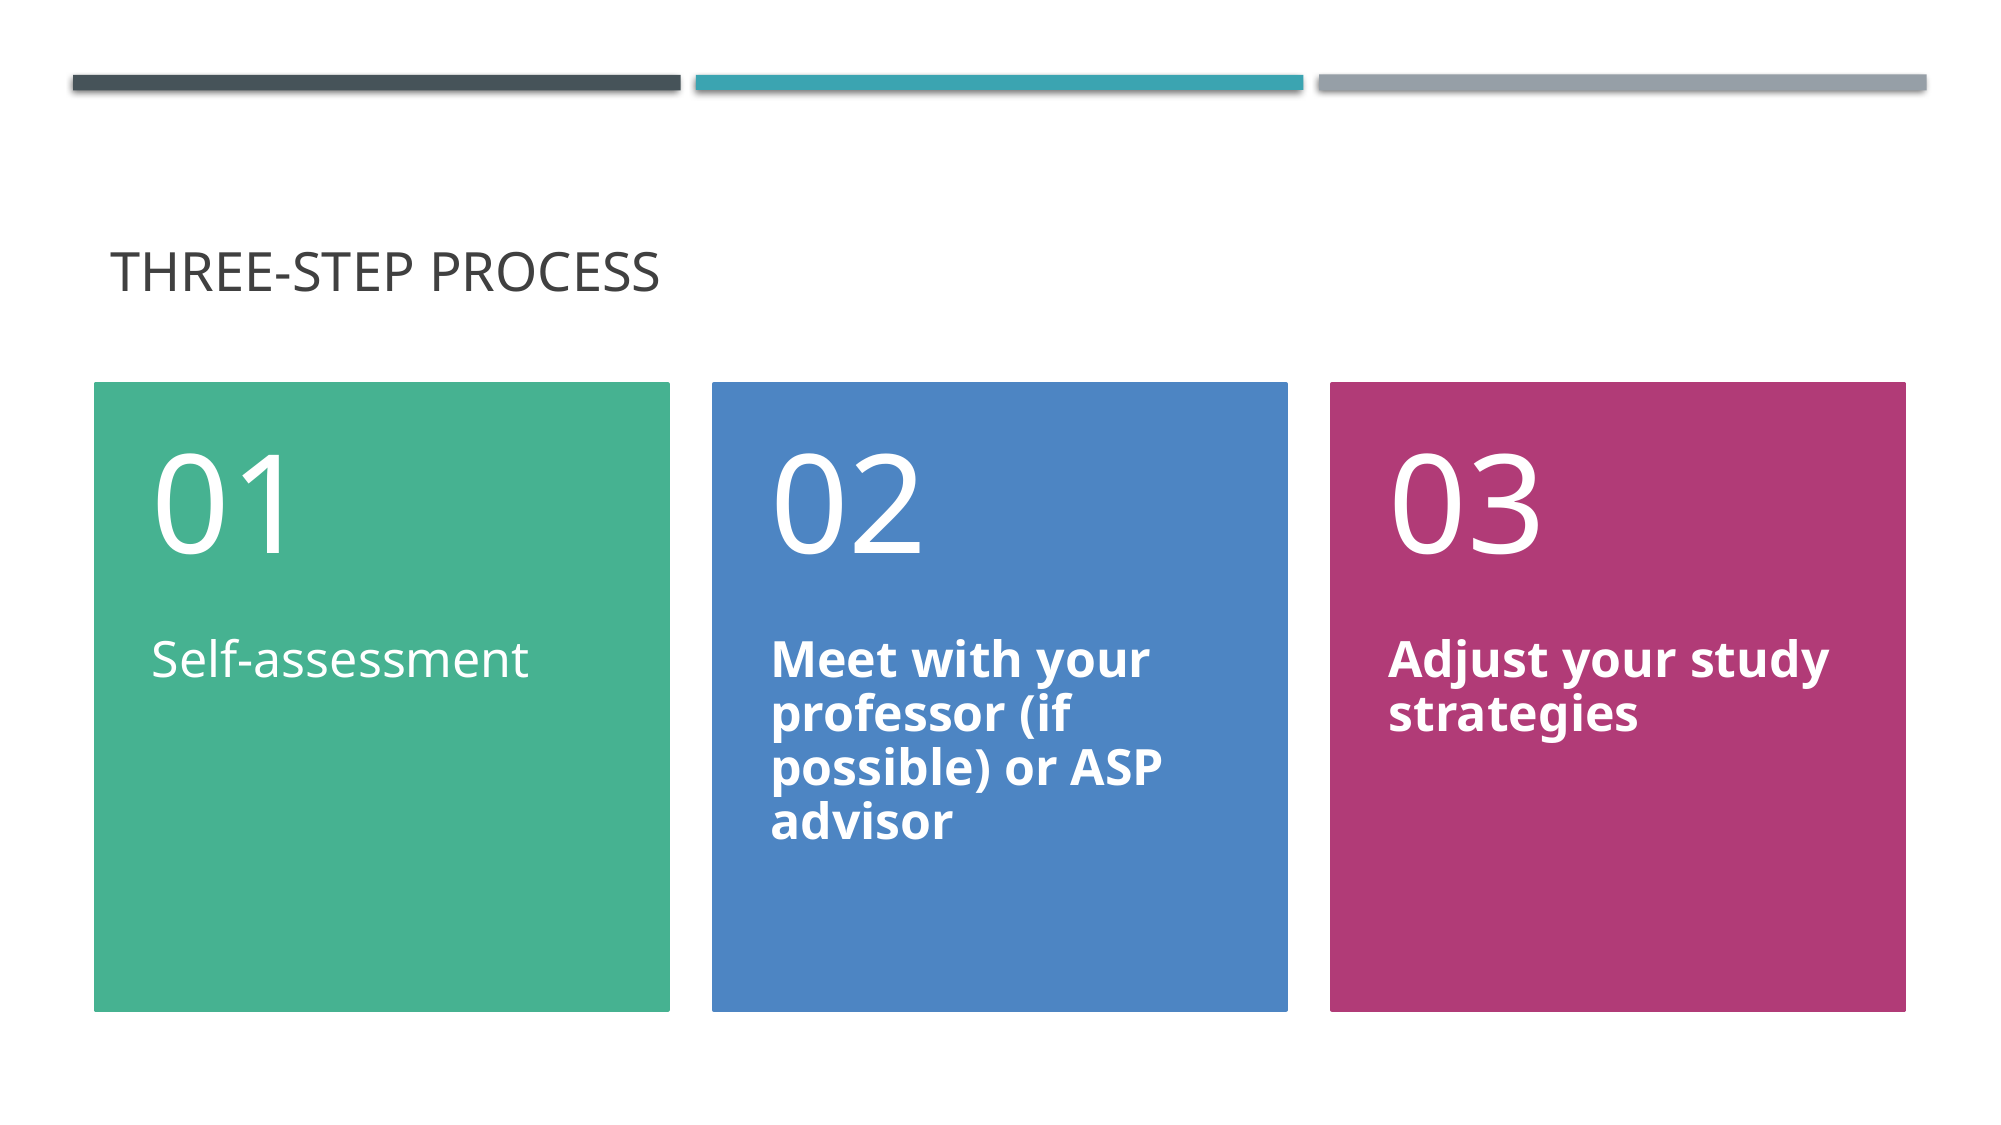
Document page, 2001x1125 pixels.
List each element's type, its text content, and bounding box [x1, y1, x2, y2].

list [94, 383, 1906, 1011]
title Three-step process [95, 115, 1905, 311]
